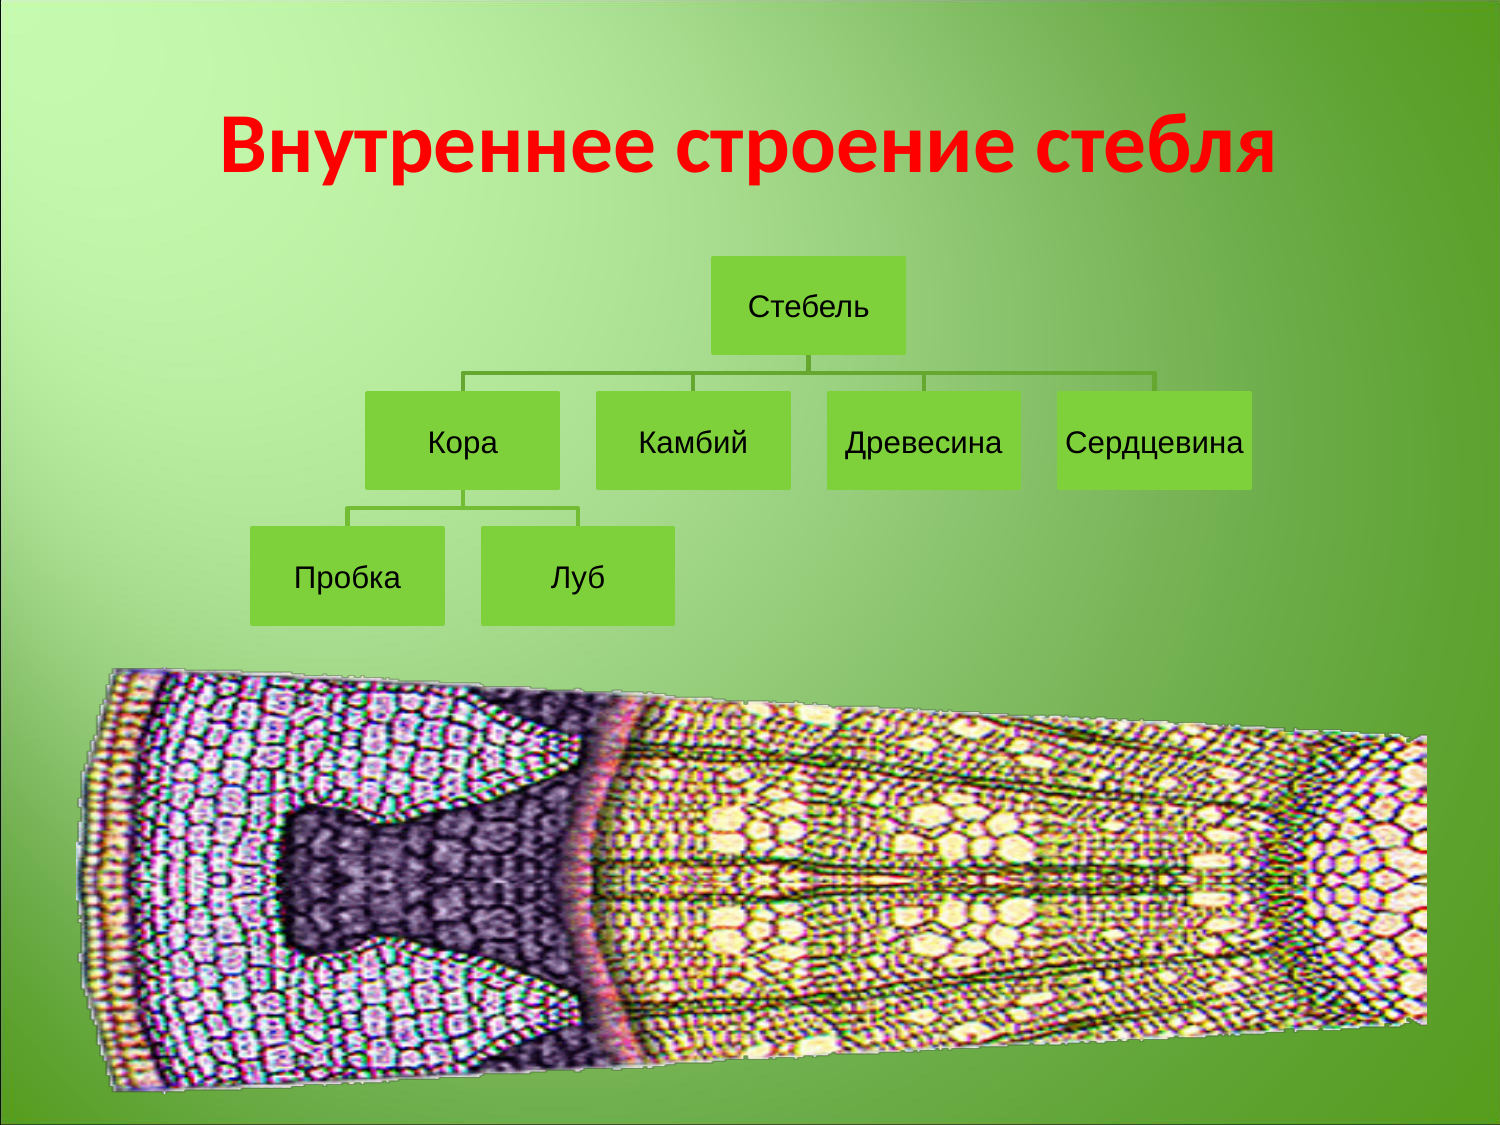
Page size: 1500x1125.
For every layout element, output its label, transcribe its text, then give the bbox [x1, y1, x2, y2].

title Внутреннее строение стебля [75, 45, 1425, 233]
picture [0, 0, 1500, 1125]
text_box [75, 257, 1427, 624]
